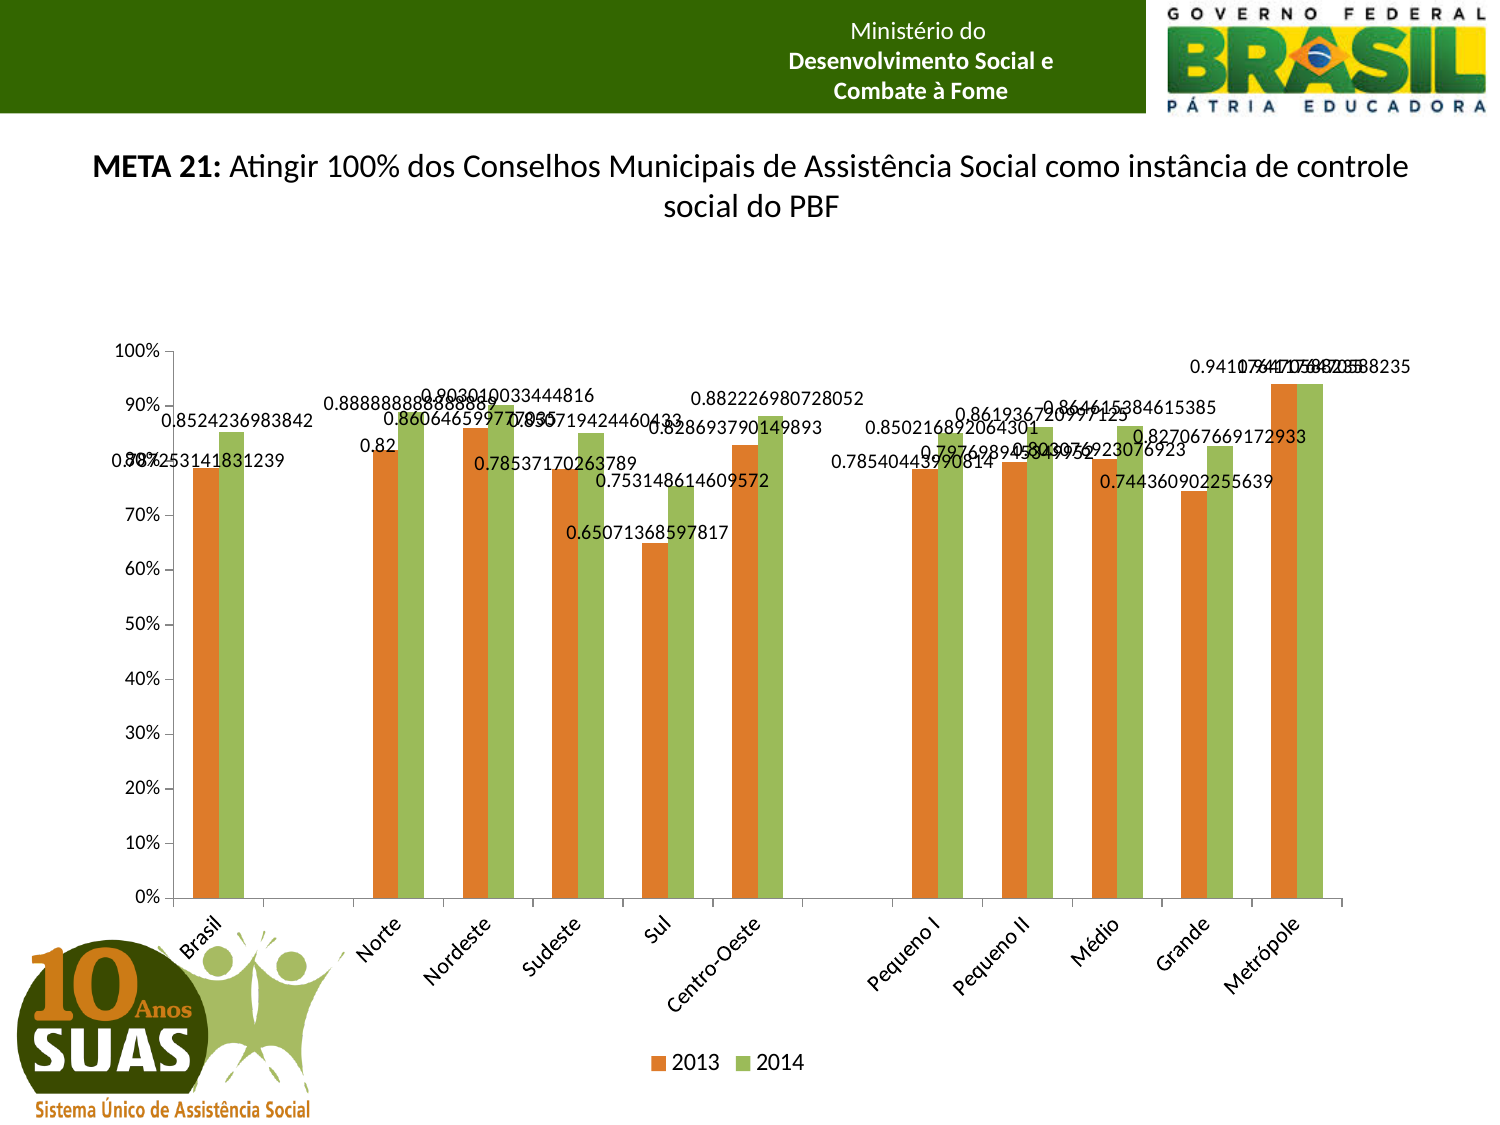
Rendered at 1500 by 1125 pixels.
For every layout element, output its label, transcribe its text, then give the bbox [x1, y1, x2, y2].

picture [0, 920, 361, 1125]
picture [1146, 0, 1500, 120]
chart [88, 326, 1412, 1083]
title META 21: Atingir 100% dos Conselhos Municipais de Assistência Social como instância de controle social do PBF [76, 137, 1427, 325]
